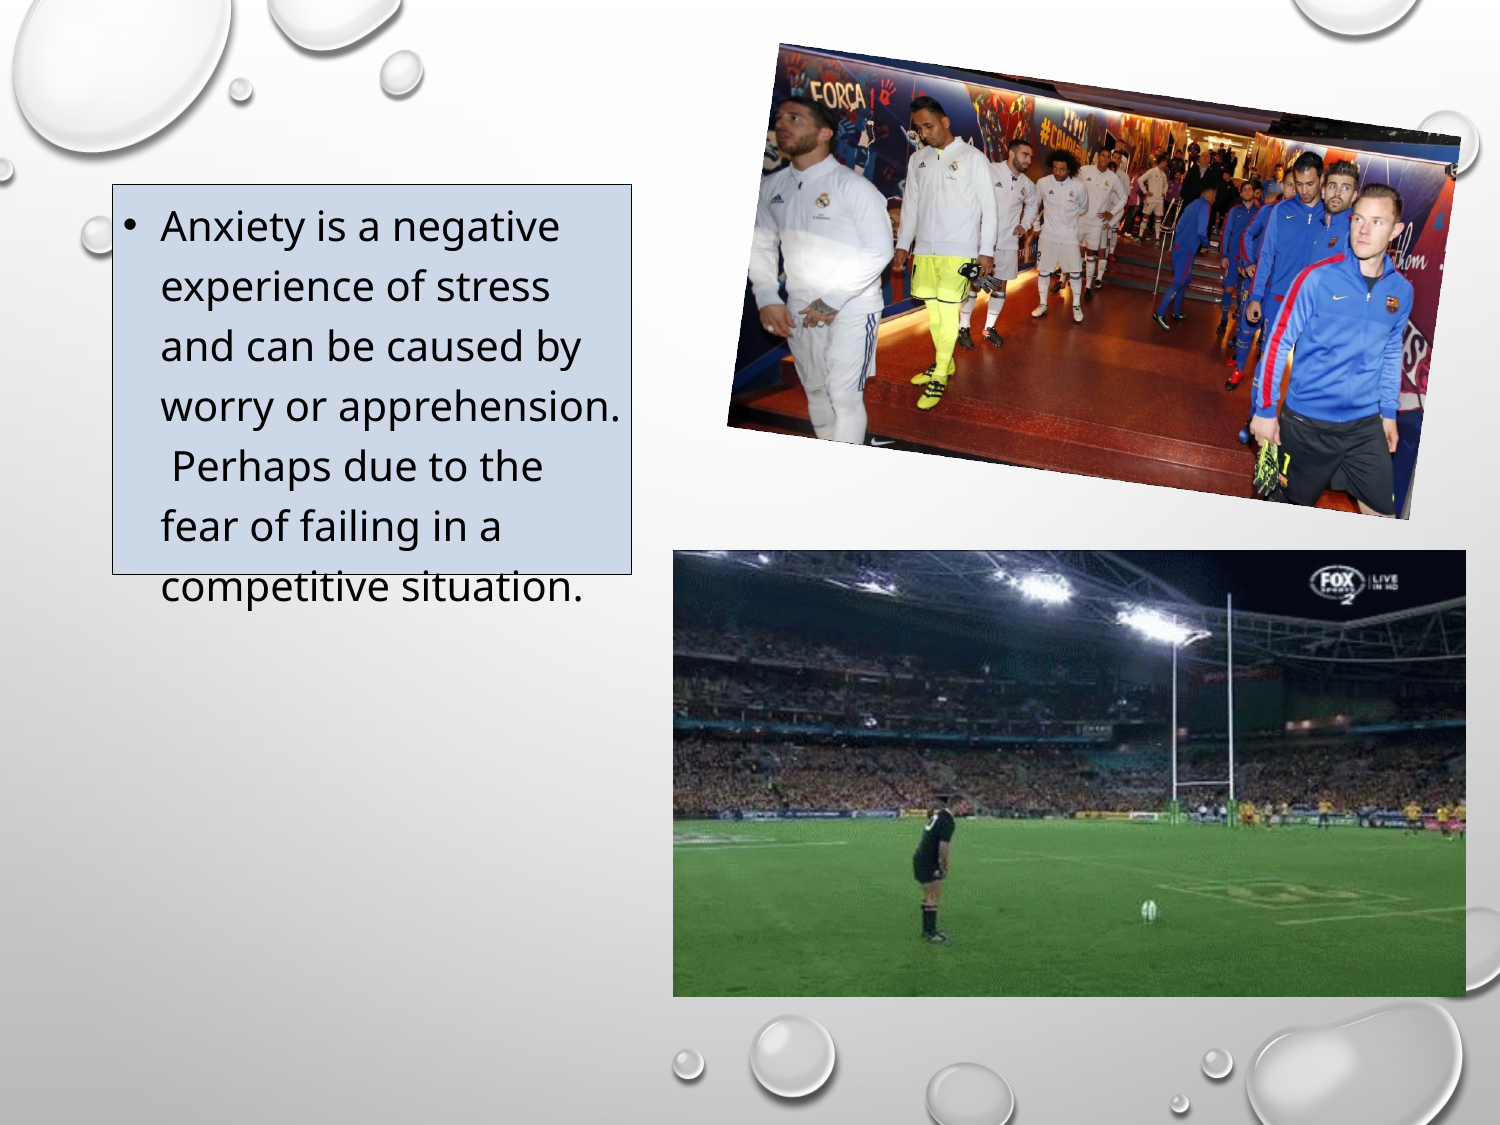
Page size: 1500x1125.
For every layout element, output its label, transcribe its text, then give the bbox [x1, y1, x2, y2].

picture [0, 0, 1500, 1125]
list Anxiety is a negative experience of stress and can be caused by worry or apprehension. Perhaps due to the fear of failing in a competitive situation. [112, 184, 632, 575]
